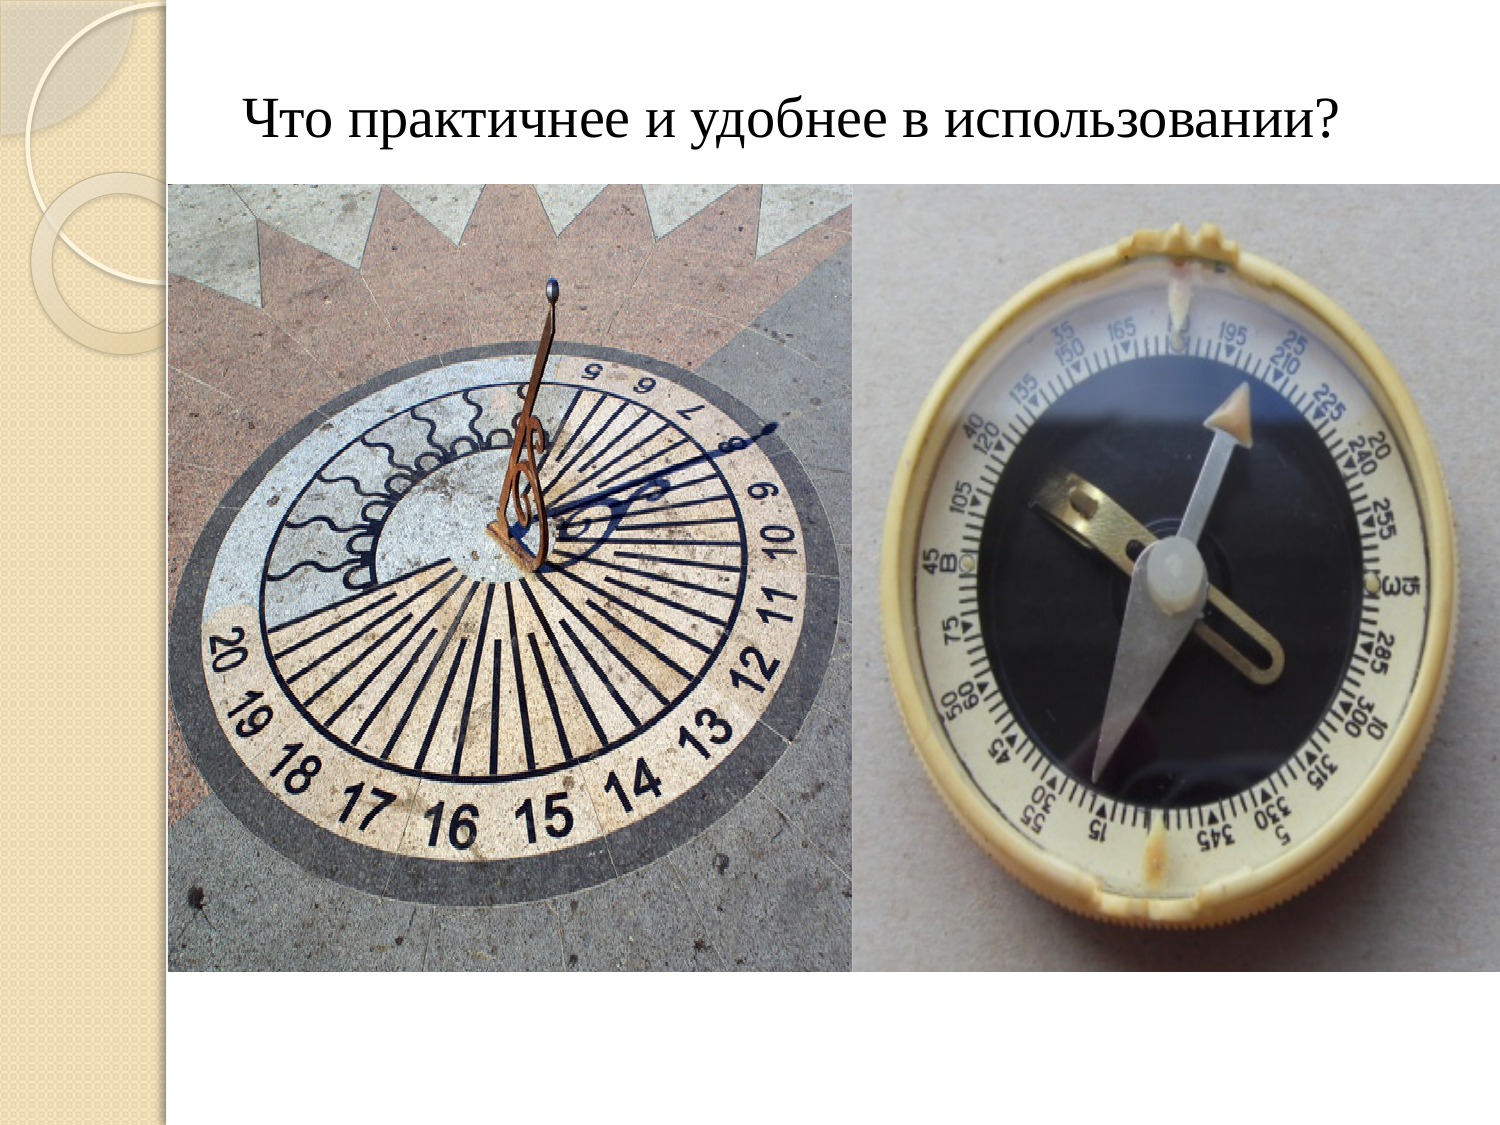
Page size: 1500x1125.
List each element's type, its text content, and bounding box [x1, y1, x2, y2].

picture [851, 183, 1500, 972]
title Что практичнее и удобнее в использовании? [227, 45, 1458, 180]
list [167, 183, 848, 972]
